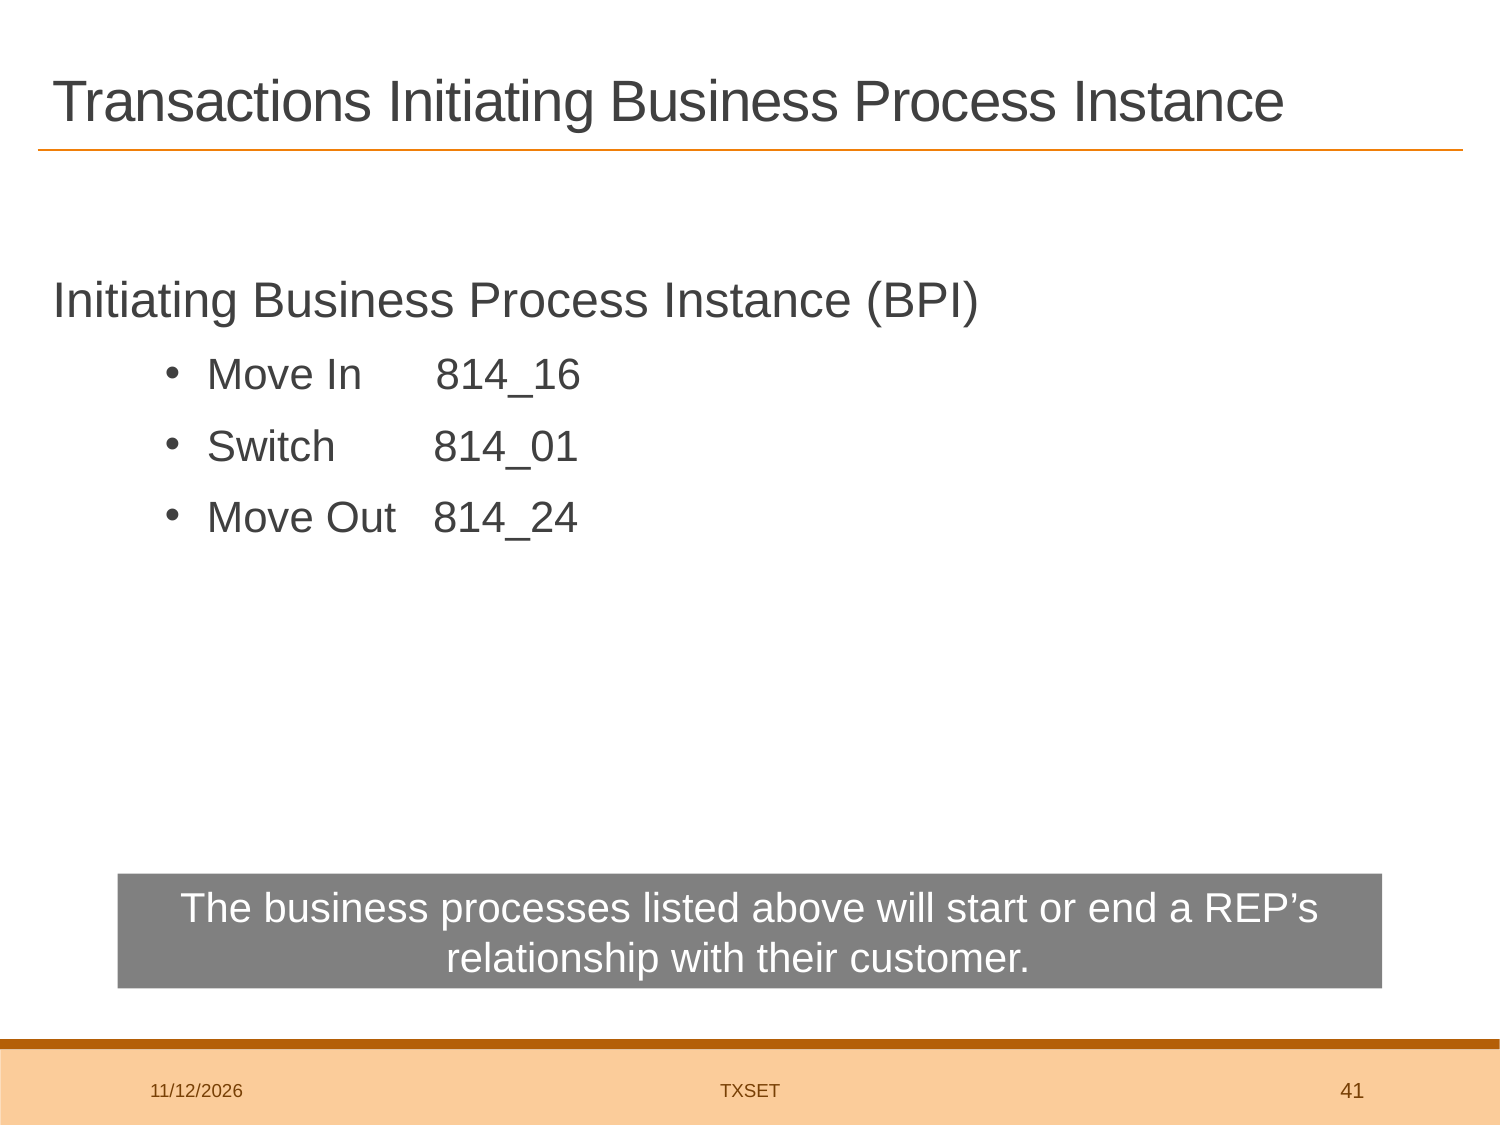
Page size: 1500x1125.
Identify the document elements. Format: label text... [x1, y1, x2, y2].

slide_number 41 [1218, 1059, 1380, 1120]
title Transactions Initiating Business Process Instance [37, 37, 1446, 141]
text_box Initiating Business Process Instance (BPI) Move In 814_16 Switch 814_01 Move Out 814_24 [37, 259, 1410, 901]
text_box The business processes listed above will start or end a REP’s relationship with their customer. [117, 873, 1383, 989]
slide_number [135, 1059, 440, 1120]
footer TxSET [453, 1059, 1047, 1120]
